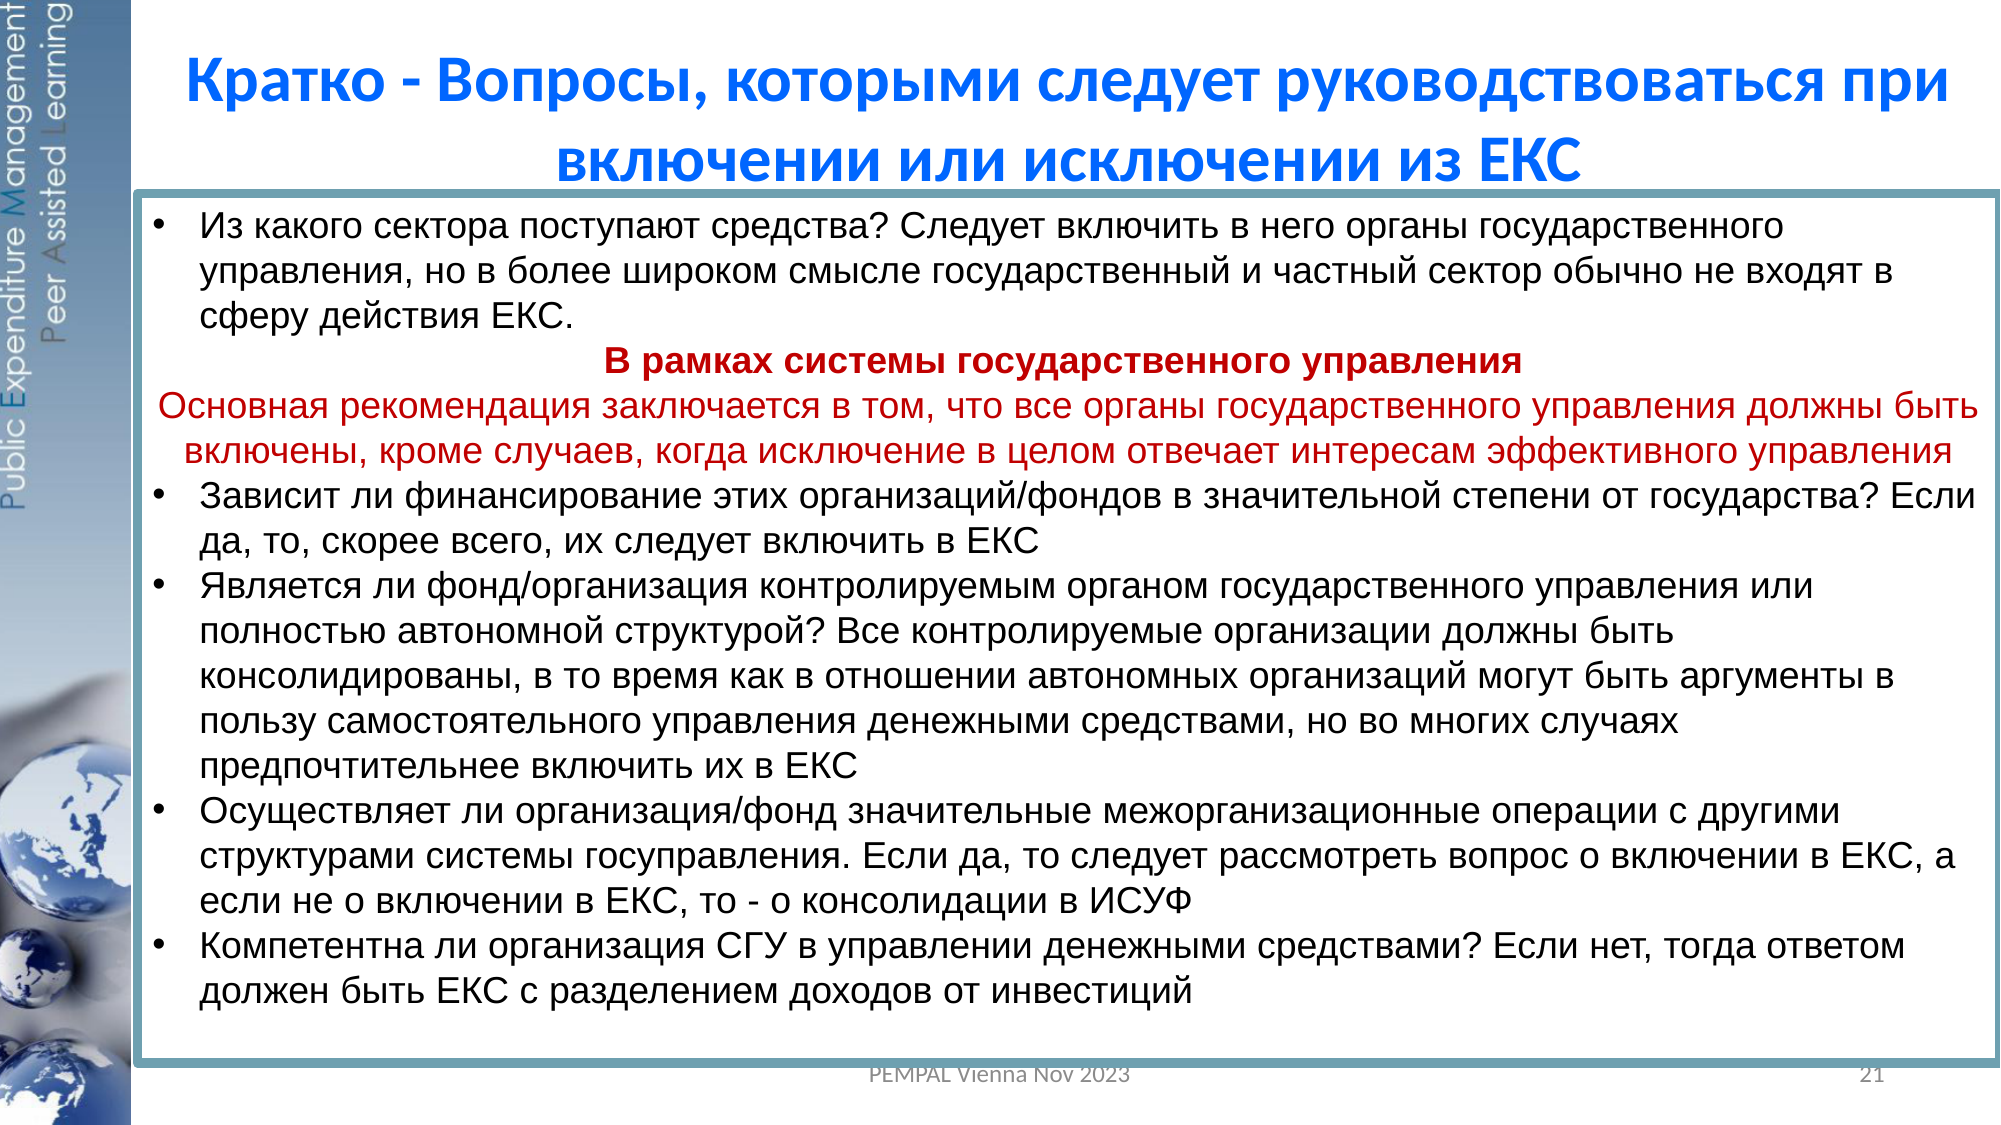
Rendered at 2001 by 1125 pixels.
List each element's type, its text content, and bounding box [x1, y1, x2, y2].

slide_number 21 [1433, 1064, 1900, 1103]
footer PEMPAL Vienna Nov 2023 [683, 1064, 1317, 1103]
picture [0, 0, 131, 1125]
text_box Из какого сектора поступают средства? Следует включить в него органы государственного управления, но в более широком смысле государственный и частный сектор обычно не входят в сферу действия ЕКС. В рамках системы государственного управления Основная рекомендация заключается в том, что все органы государственного управления должны быть включены, кроме случаев, когда исключение в целом отвечает интересам эффективного управления Зависит ли финансирование этих организаций/фондов в значительной степени от государства? Если да, то, скорее всего, их следует включить в ЕКС Является ли фонд/организация контролируемым органом государственного управления или полностью автономной структурой? Все контролируемые организации должны быть консолидированы, в то время как в отношении автономных организаций могут быть аргументы в пользу самостоятельного управления денежными средствами, но во многих случаях предпочтительнее включить их в ЕКС Осуществляет ли организация/фонд значительные межорганизационные операции с другими структурами системы госуправления. Если да, то следует рассмотреть вопрос о включении в ЕКС, а если не о включении в ЕКС, то - о консолидации в ИСУФ Компетентна ли организация СГУ в управлении денежными средствами? Если нет, тогда ответом должен быть ЕКС с разделением доходов от инвестиций [137, 193, 2000, 1064]
title Кратко - Вопросы, которыми следует руководствоваться при включении или исключении из ЕКС [168, 20, 1969, 193]
